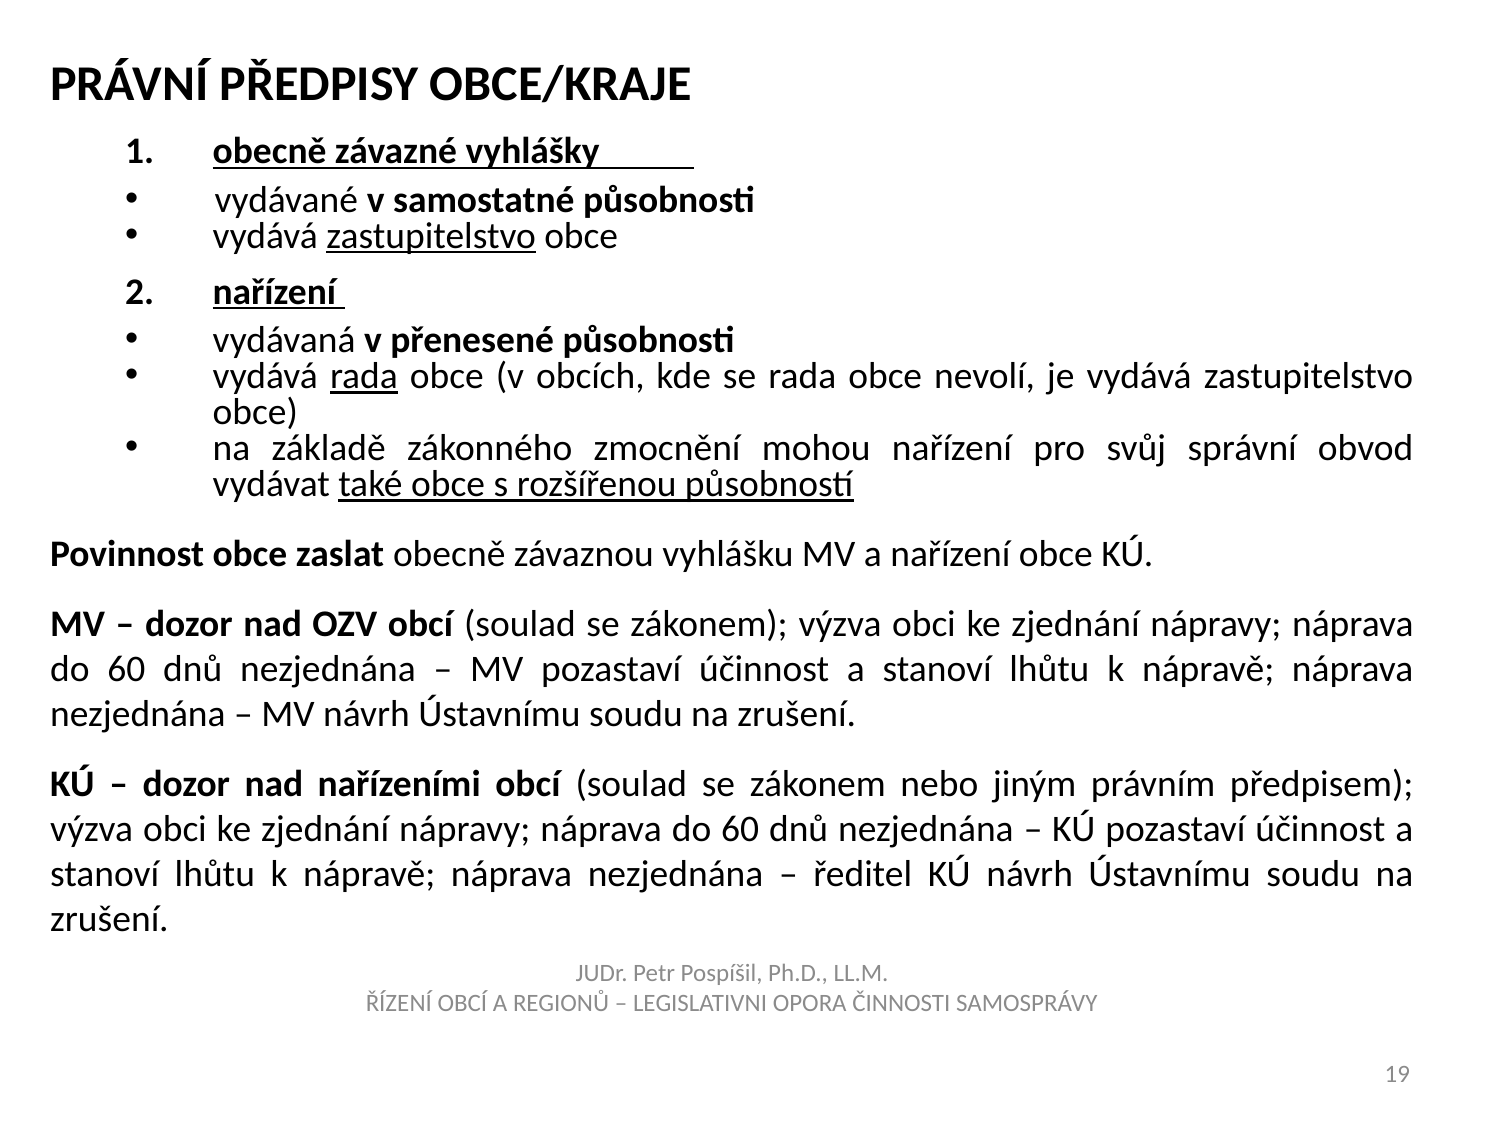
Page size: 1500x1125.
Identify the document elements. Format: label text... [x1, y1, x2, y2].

slide_number 19 [1074, 1042, 1425, 1103]
footer JUDr. Petr Pospíšil, Ph.D., LL.M. ŘÍZENÍ OBCÍ A REGIONŮ – LEGISLATIVNI OPORA ČINNOSTI SAMOSPRÁVY [324, 975, 1140, 1059]
text_box Právní předpisy obce/KRAJE obecně závazné vyhlášky vydávané v samostatné působnosti vydává zastupitelstvo obce nařízení vydávaná v přenesené působnosti vydává rada obce (v obcích, kde se rada obce nevolí, je vydává zastupitelstvo obce) na základě zákonného zmocnění mohou nařízení pro svůj správní obvod vydávat také obce s rozšířenou působností Povinnost obce zaslat obecně závaznou vyhlášku MV a nařízení obce KÚ. MV – dozor nad OZV obcí (soulad se zákonem); výzva obci ke zjednání nápravy; náprava do 60 dnů nezjednána – MV pozastaví účinnost a stanoví lhůtu k nápravě; náprava nezjednána – MV návrh Ústavnímu soudu na zrušení. KÚ – dozor nad nařízeními obcí (soulad se zákonem nebo jiným právním předpisem); výzva obci ke zjednání nápravy; náprava do 60 dnů nezjednána – KÚ pozastaví účinnost a stanoví lhůtu k nápravě; náprava nezjednána – ředitel KÚ návrh Ústavnímu soudu na zrušení. [35, 42, 1430, 947]
